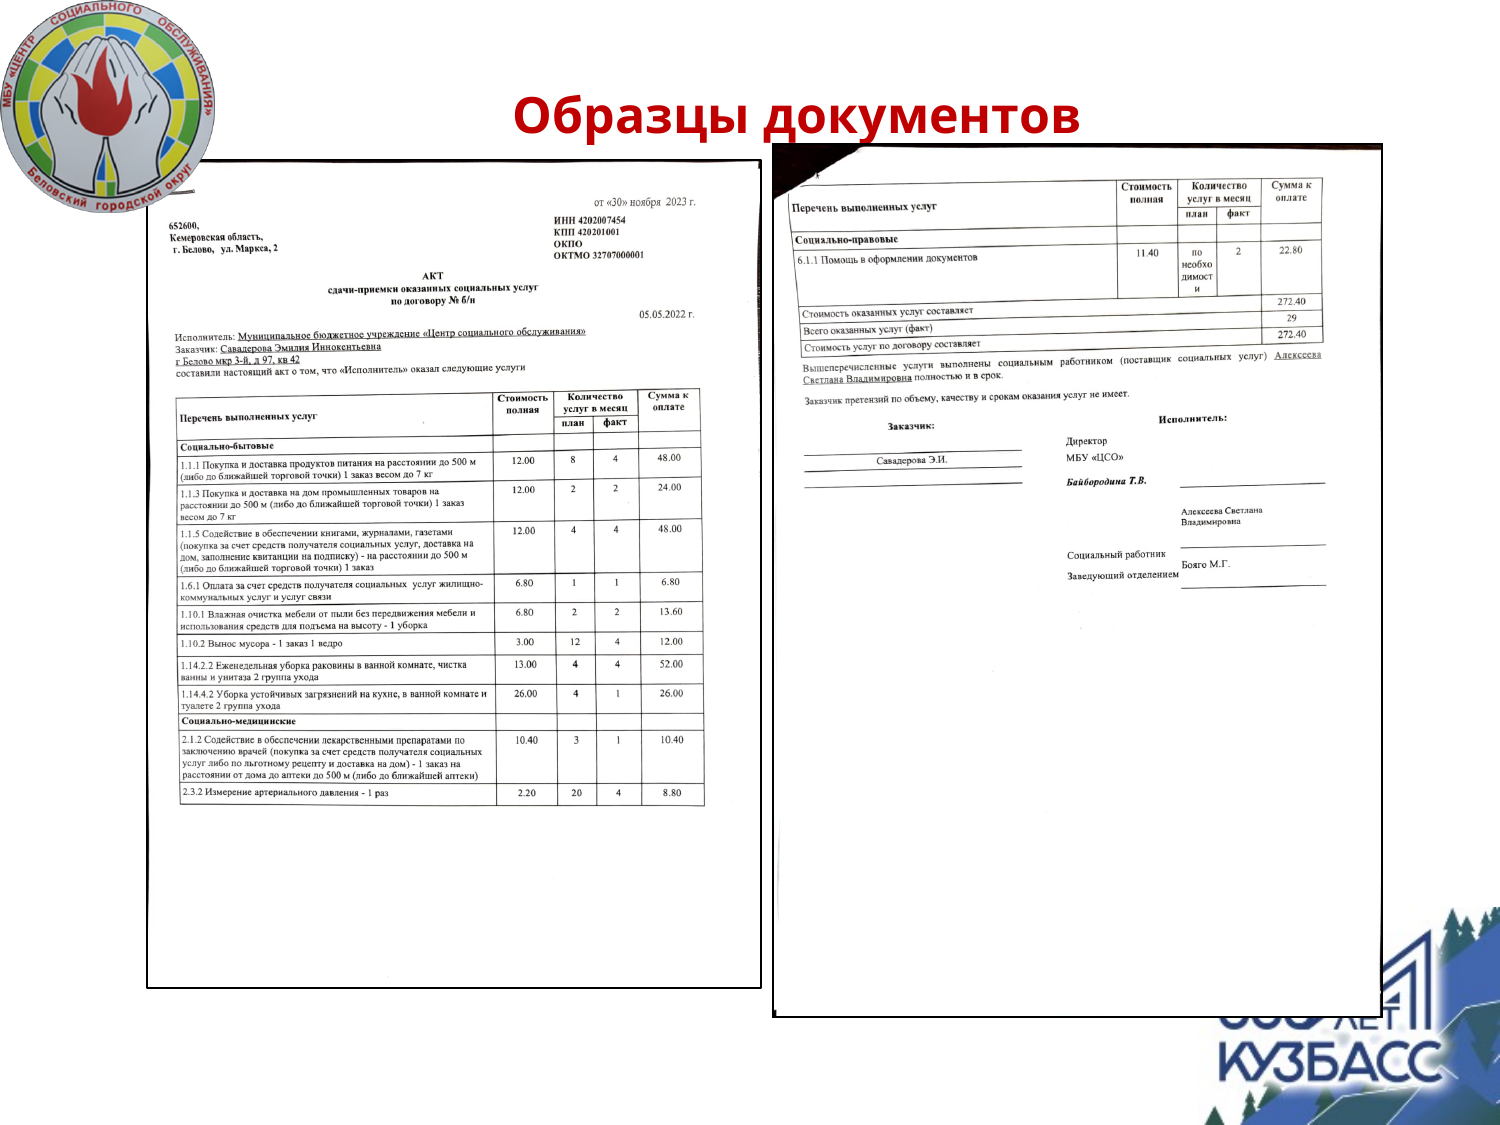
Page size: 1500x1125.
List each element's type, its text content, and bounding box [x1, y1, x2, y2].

text_box Образцы документов [220, 46, 1500, 151]
picture [773, 144, 1500, 1125]
picture [0, 0, 761, 988]
